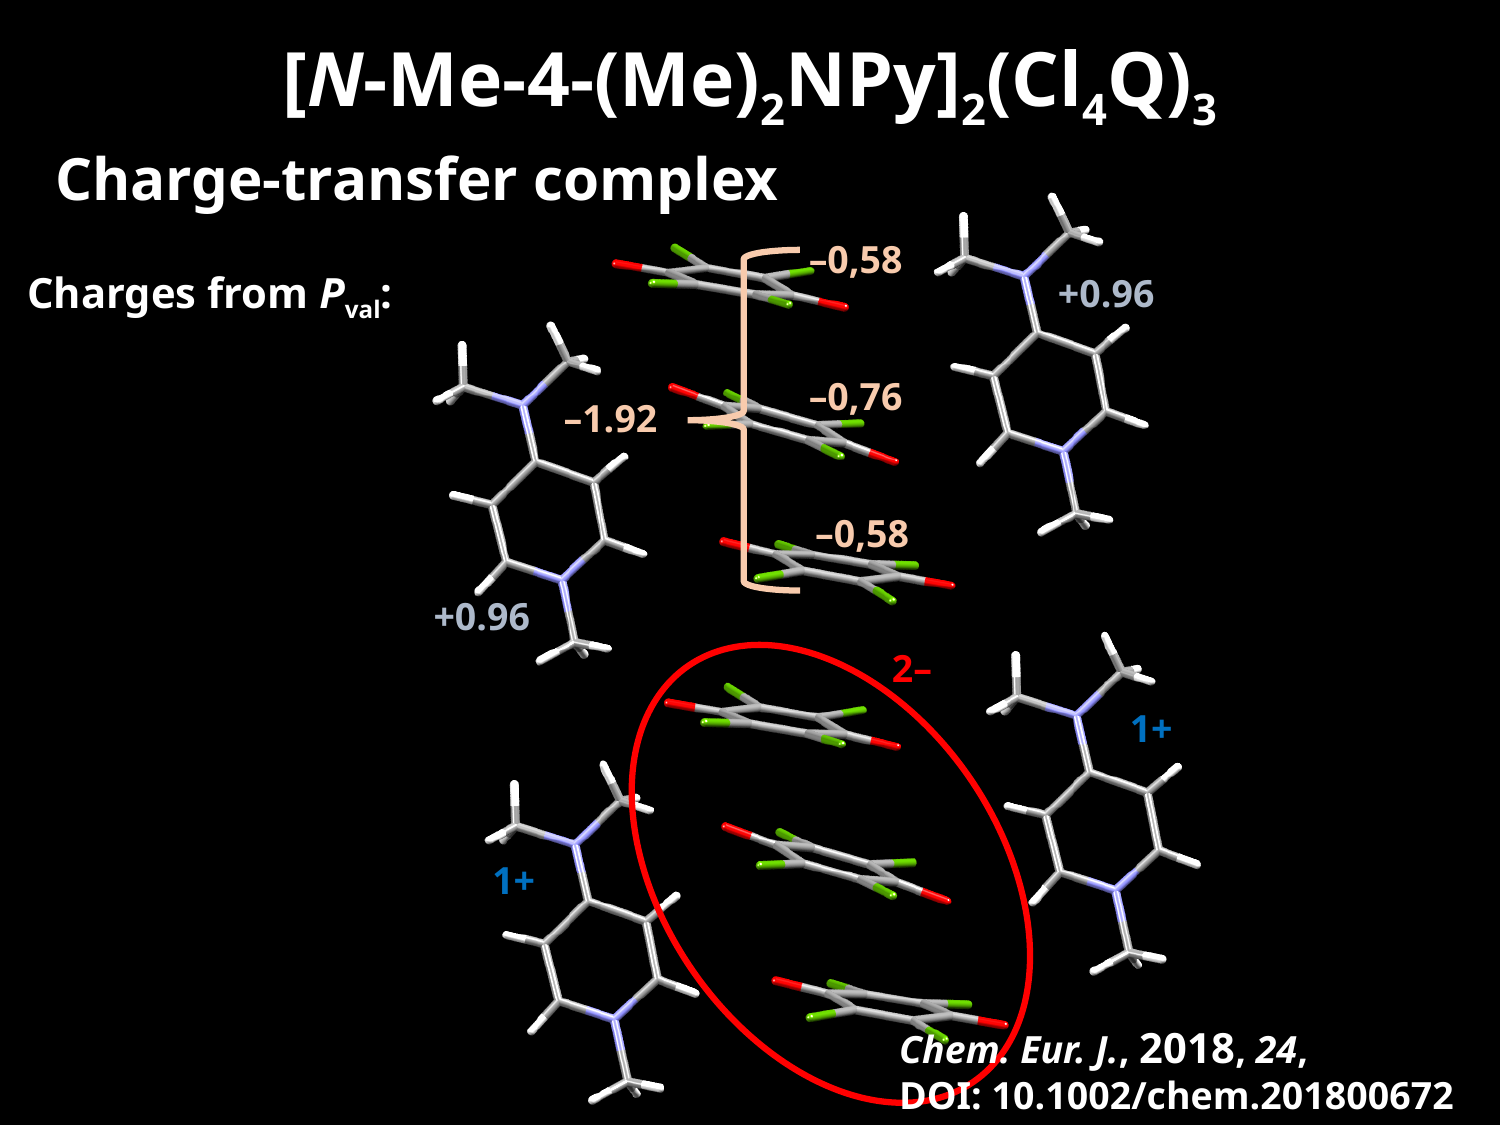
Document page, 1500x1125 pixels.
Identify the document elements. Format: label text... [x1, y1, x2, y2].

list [412, 174, 1231, 1125]
text_box Chem. Eur. J., 2018, 24, DOI: 10.1002/chem.201800672 [1231, 1014, 1470, 1125]
text_box Charge-transfer complex [40, 134, 794, 220]
text_box Charges from Pval: [12, 259, 408, 331]
text_box [N-Me-4-(Me)2NPy]2(Cl4Q)3 [74, 12, 1425, 154]
